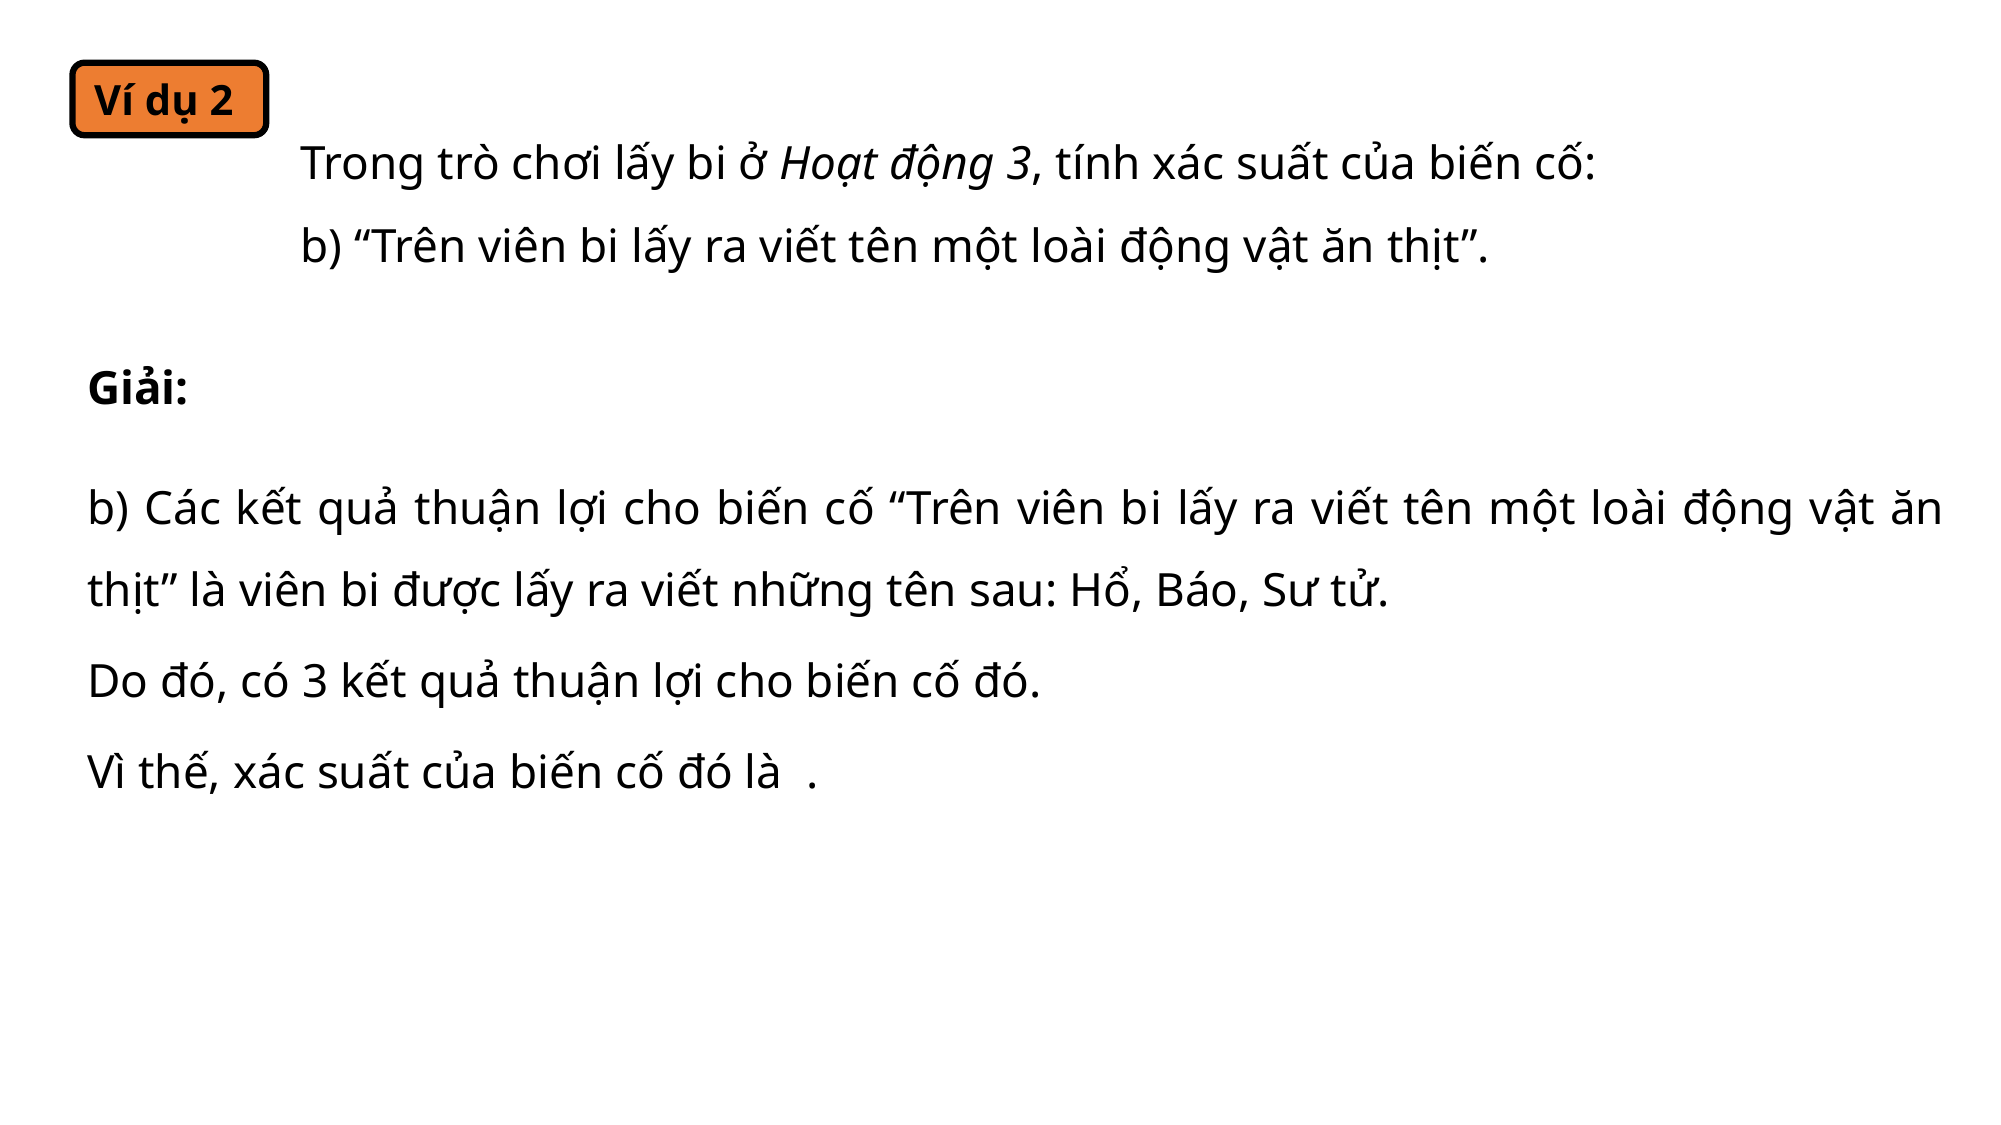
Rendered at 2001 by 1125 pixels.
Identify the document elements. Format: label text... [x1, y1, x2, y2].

text_box Ví dụ 2 [71, 61, 268, 137]
text_box Trong trò chơi lấy bi ở Hoạt động 3, tính xác suất của biến cố: b) “Trên viên bi lấy ra viết tên một loài động vật ăn thịt”. [285, 98, 1899, 279]
text_box Giải: [72, 323, 305, 421]
